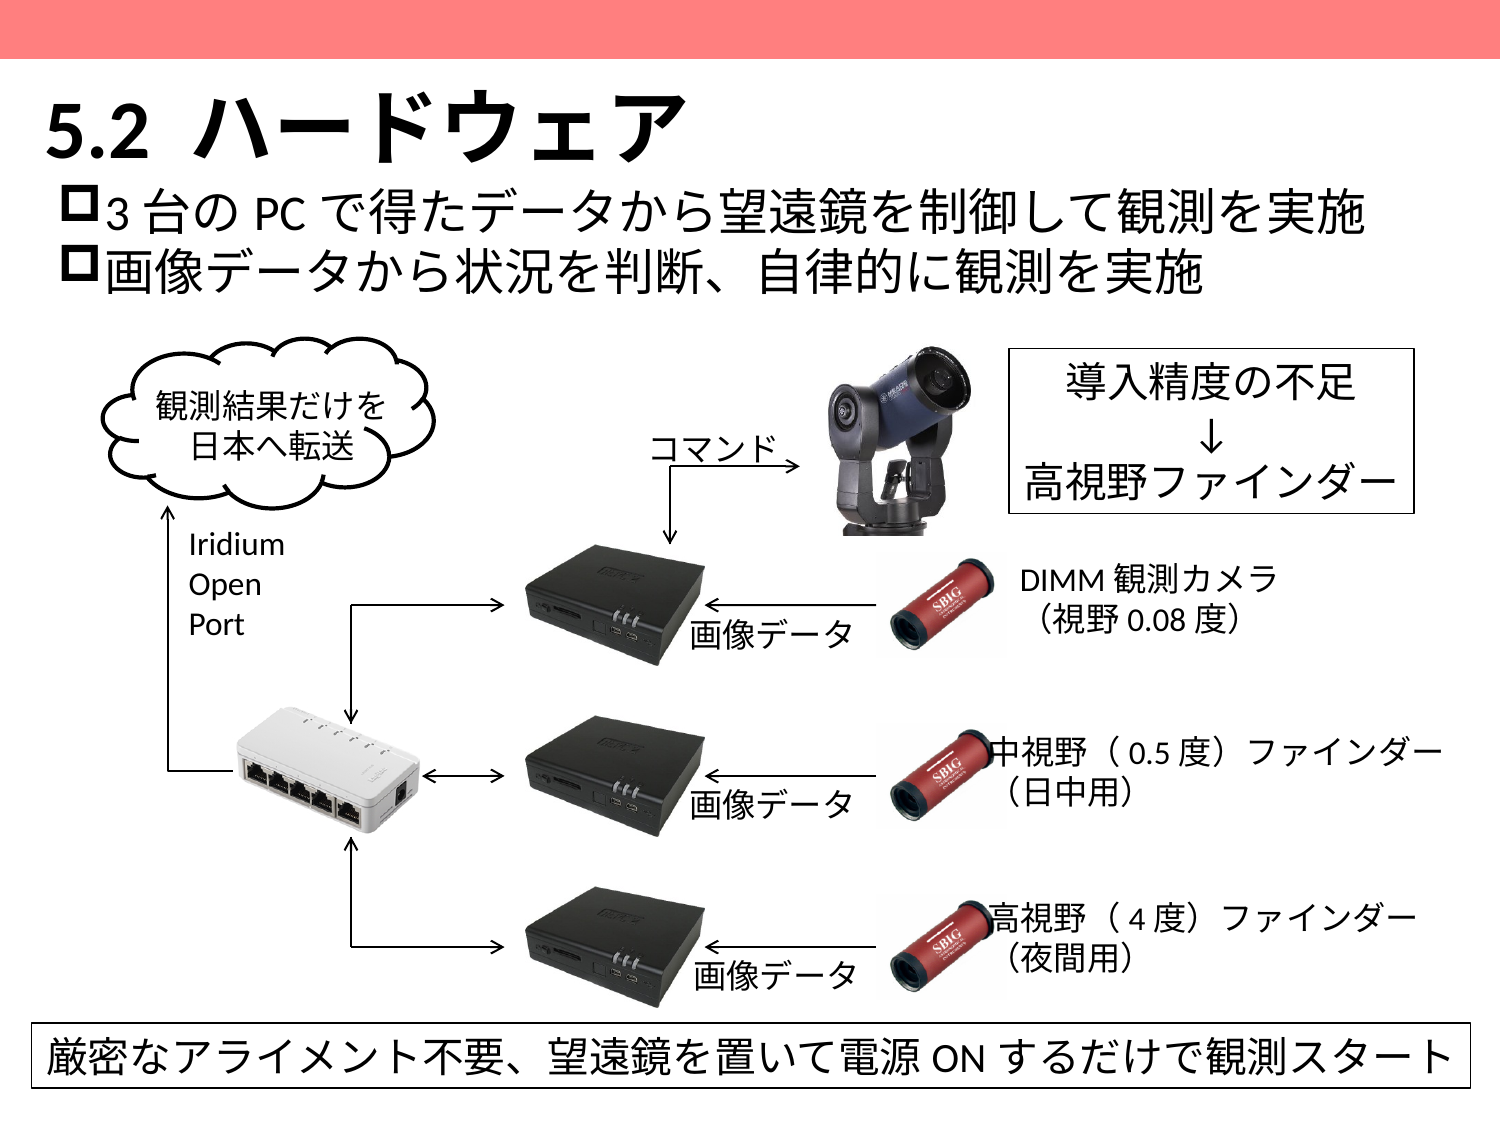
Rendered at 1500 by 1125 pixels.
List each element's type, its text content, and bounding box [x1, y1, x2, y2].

text_box 3台のPCで得たデータから望遠鏡を制御して観測を実施 画像データから状況を判断、自律的に観測を実施 [42, 219, 1382, 308]
text_box 厳密なアライメント不要、望遠鏡を置いて電源ONするだけで観測スタート [31, 1023, 1471, 1088]
text_box [0, 0, 1500, 61]
text_box 5.2 ハードウェア [29, 30, 1471, 219]
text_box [102, 337, 1424, 1008]
